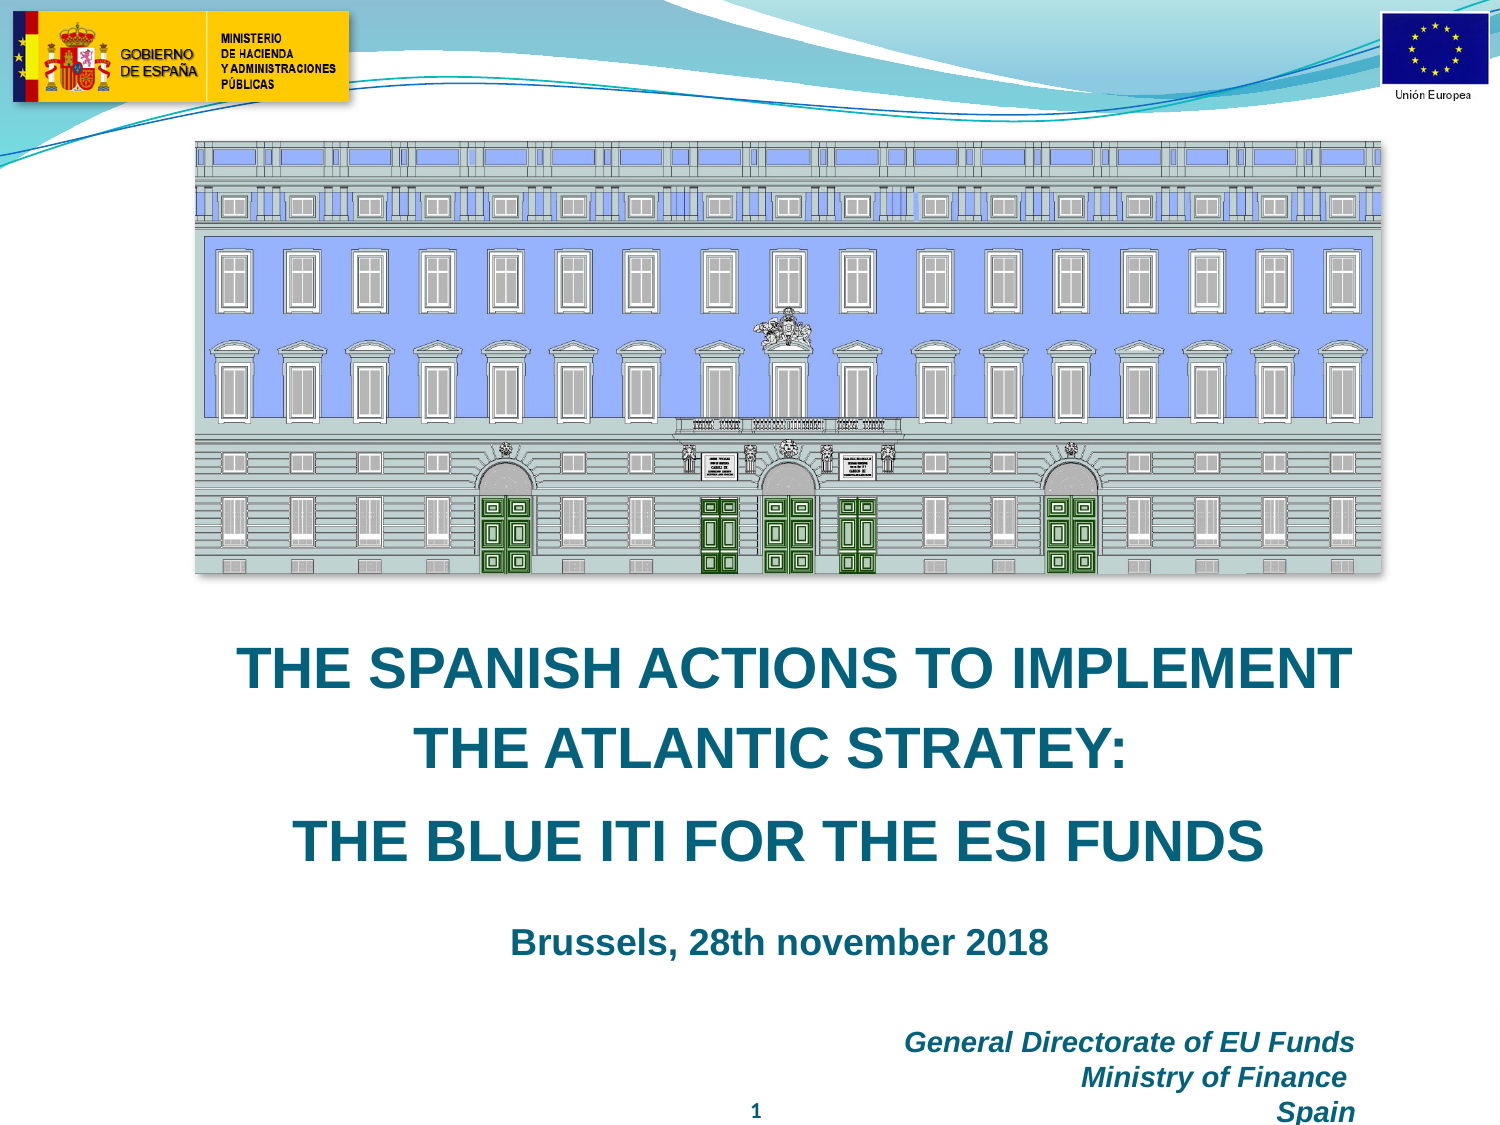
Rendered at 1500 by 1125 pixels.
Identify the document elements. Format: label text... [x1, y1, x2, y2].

text_box [76, 450, 1406, 618]
picture [194, 141, 1381, 574]
picture [1302, 1110, 1308, 1119]
picture [1237, 946, 1497, 1124]
picture [1380, 11, 1490, 102]
slide_number 1 [690, 1075, 762, 1123]
picture [13, 11, 349, 102]
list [187, 450, 1382, 586]
text_box THE SPANISH ACTIONS TO IMPLEMENT THE ATLANTIC STRATEY: THE BLUE ITI FOR THE ESI FUNDS Brussels, 28th november 2018 General Directorate of EU Funds Ministry of Finance Spain [180, 796, 1378, 908]
